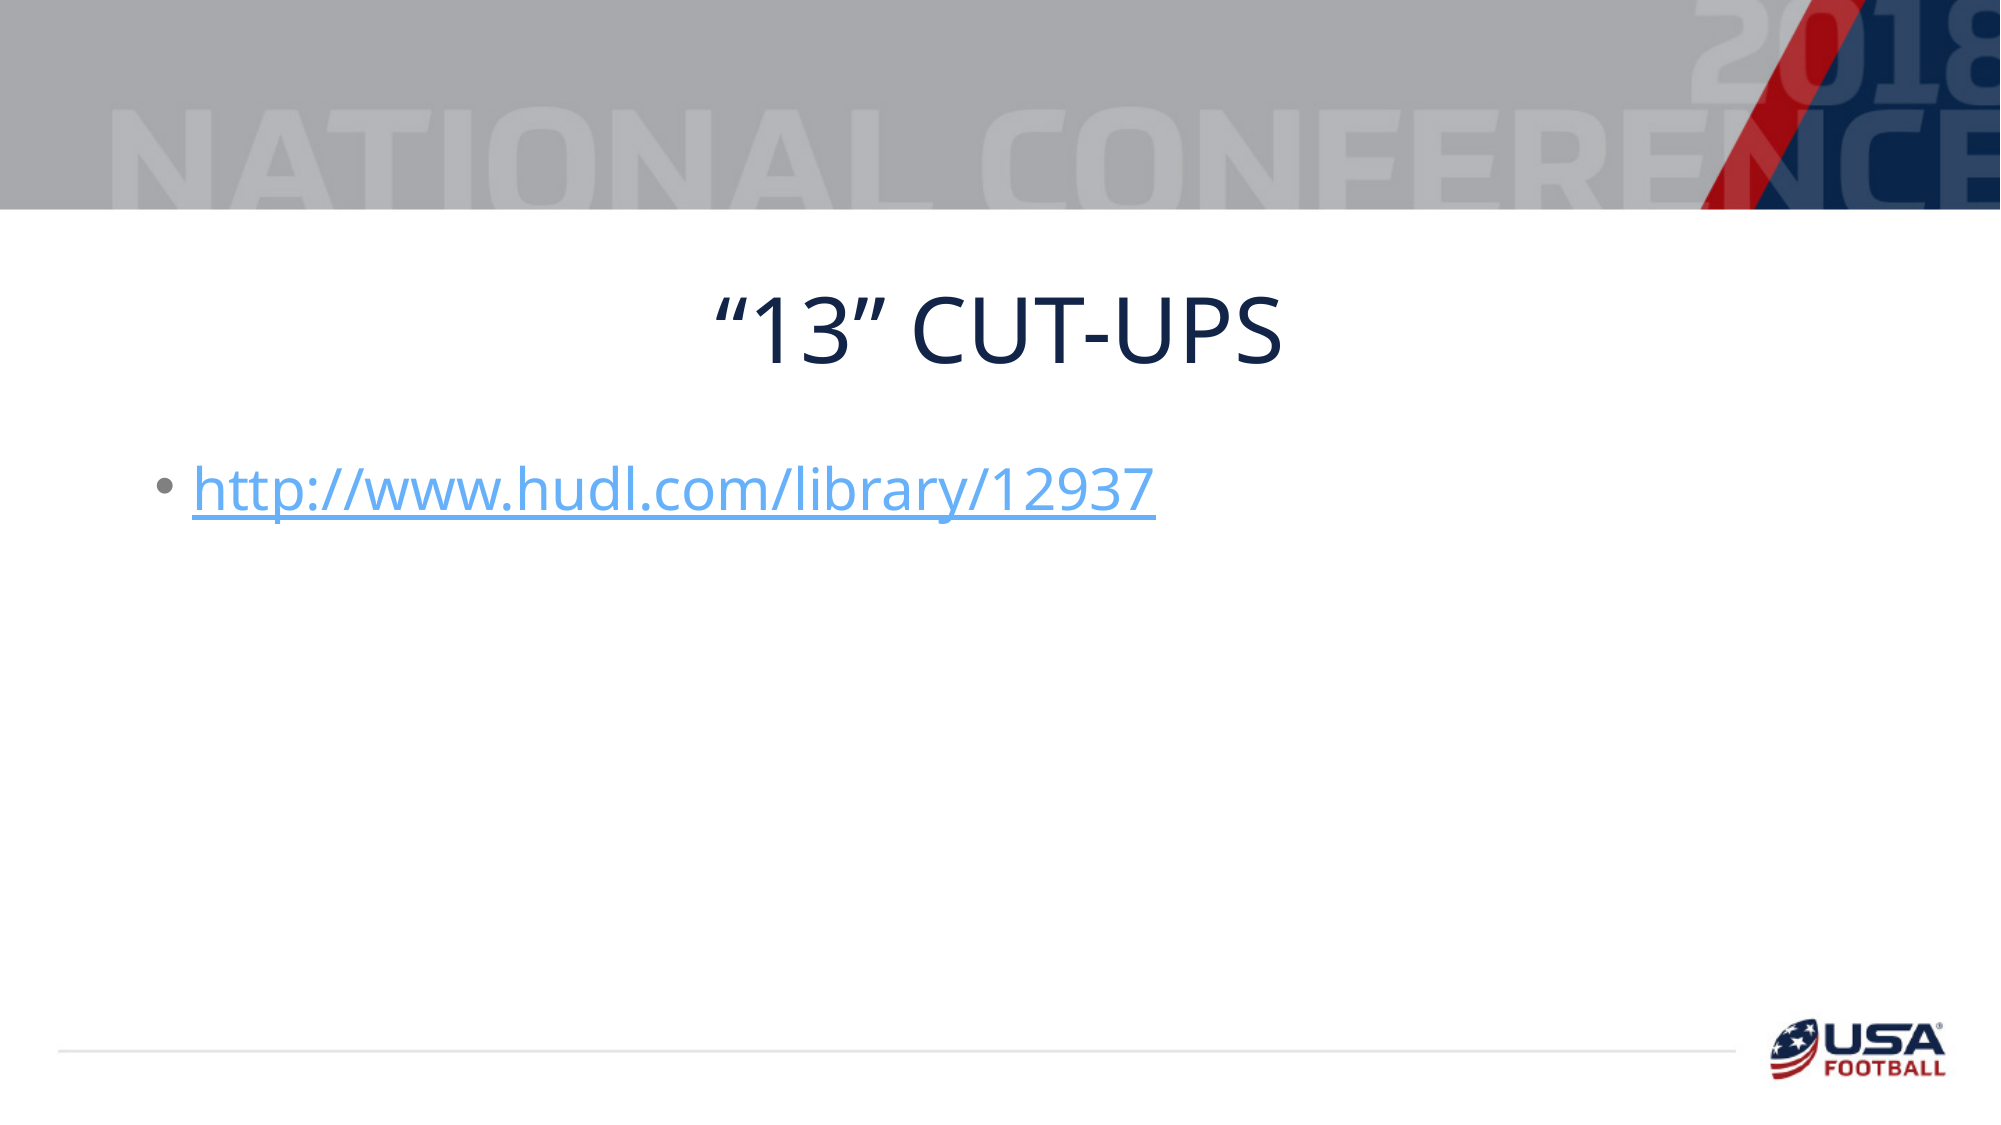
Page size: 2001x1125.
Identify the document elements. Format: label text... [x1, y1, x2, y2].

picture [0, 0, 2000, 1125]
list http://www.hudl.com/library/12937 [139, 446, 1865, 982]
title “13” cut-ups [137, 225, 1863, 443]
